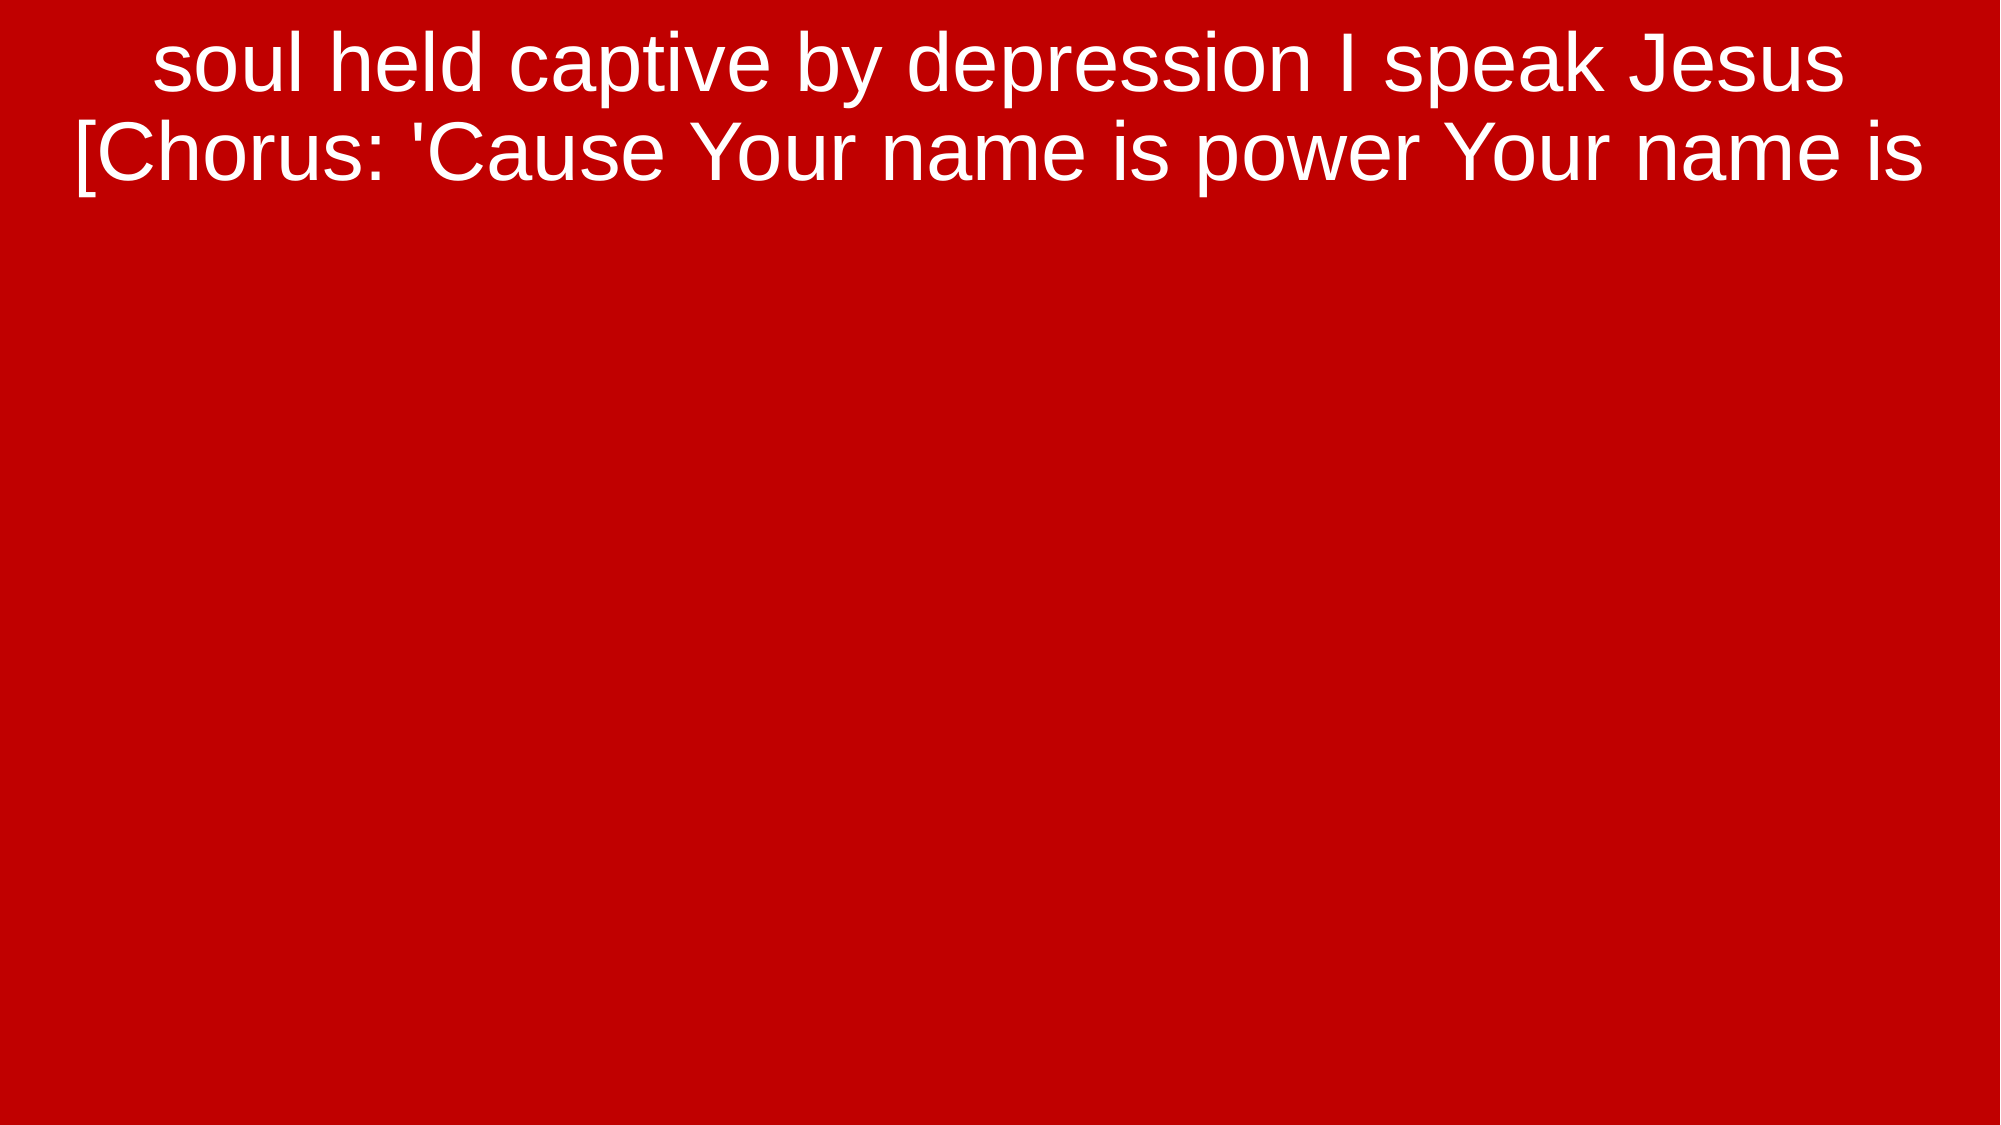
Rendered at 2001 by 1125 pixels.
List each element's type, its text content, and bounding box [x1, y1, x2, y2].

list soul held captive by depression I speak Jesus [Chorus: 'Cause Your name is power Your name is [0, 11, 2000, 925]
